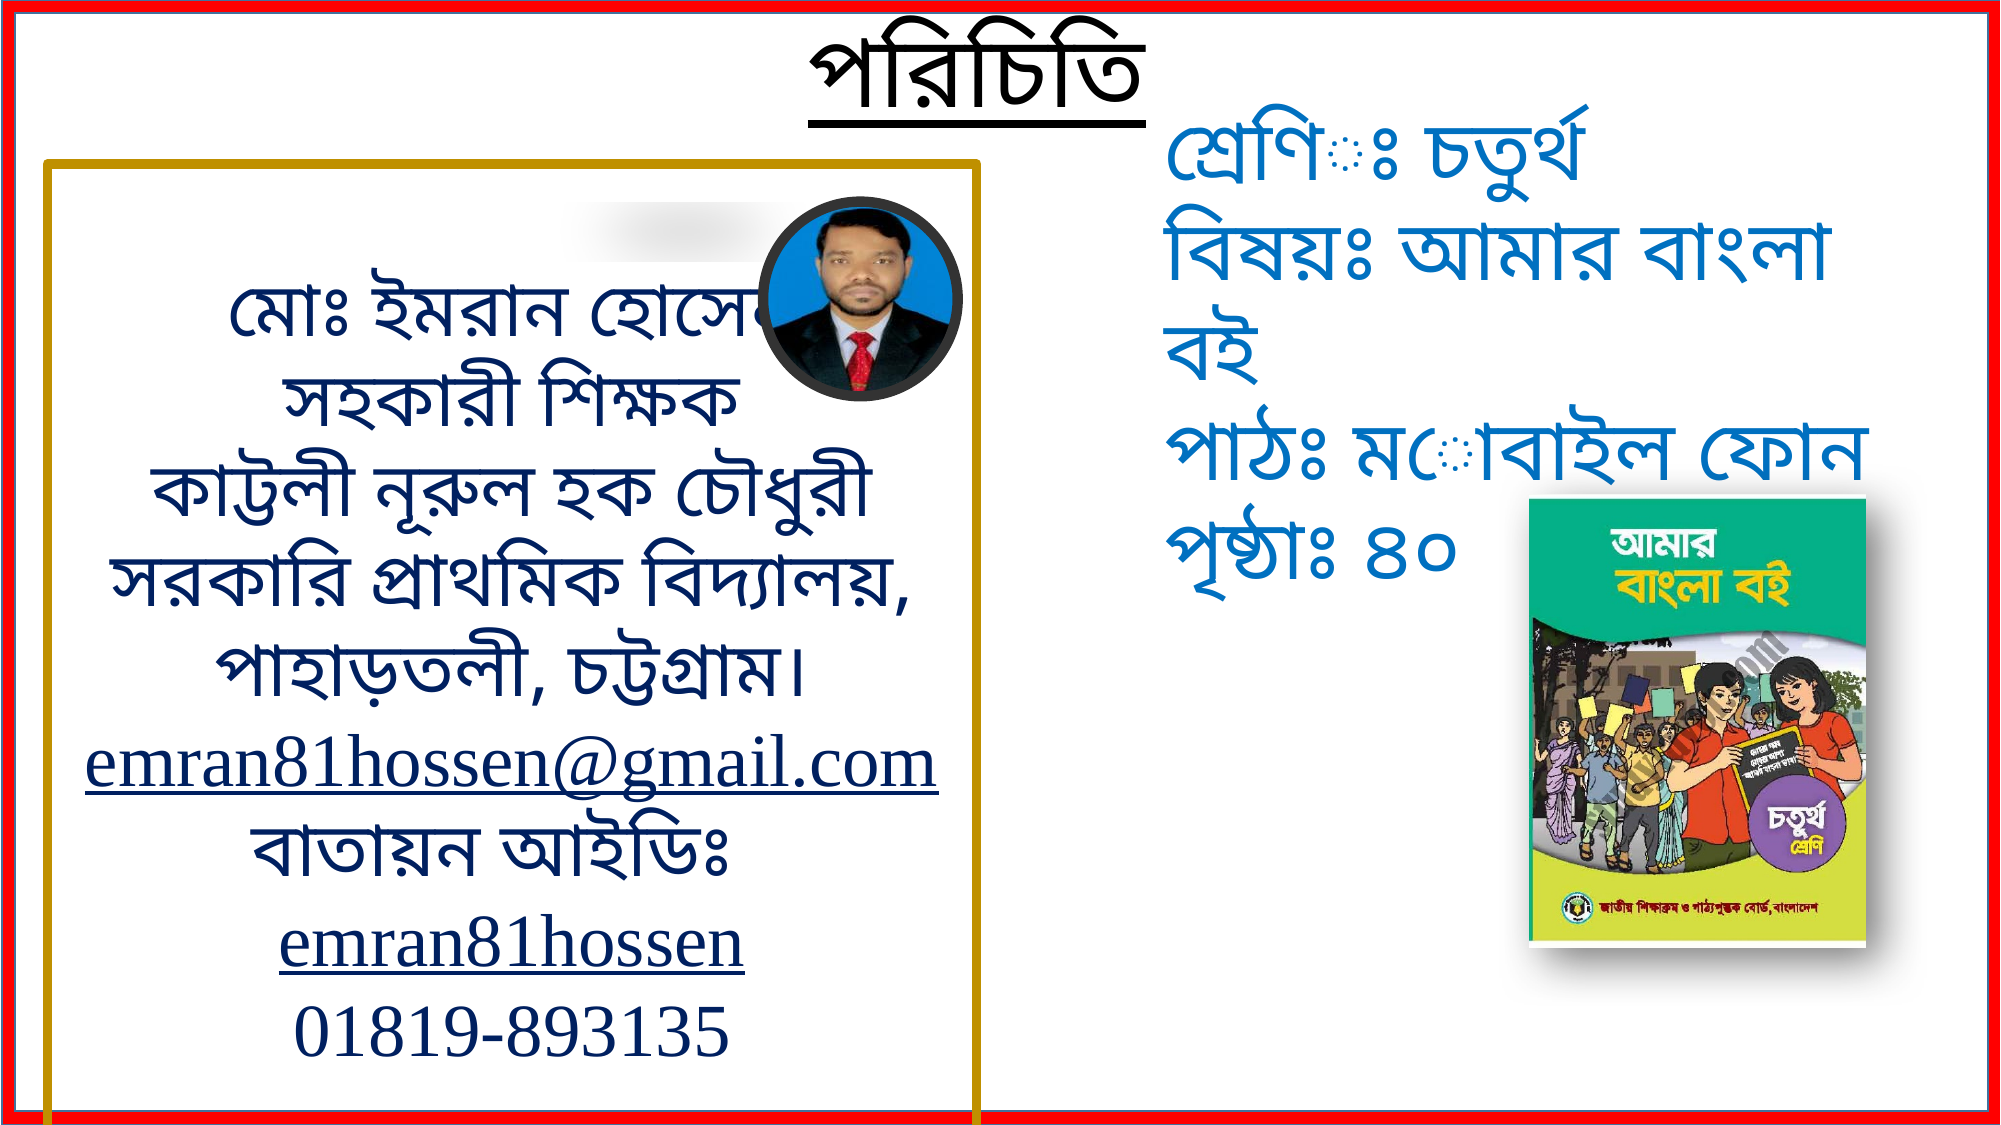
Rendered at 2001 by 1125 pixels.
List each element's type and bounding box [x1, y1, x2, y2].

picture [763, 201, 958, 397]
picture [1529, 494, 1866, 948]
text_box [2, 0, 2000, 1125]
